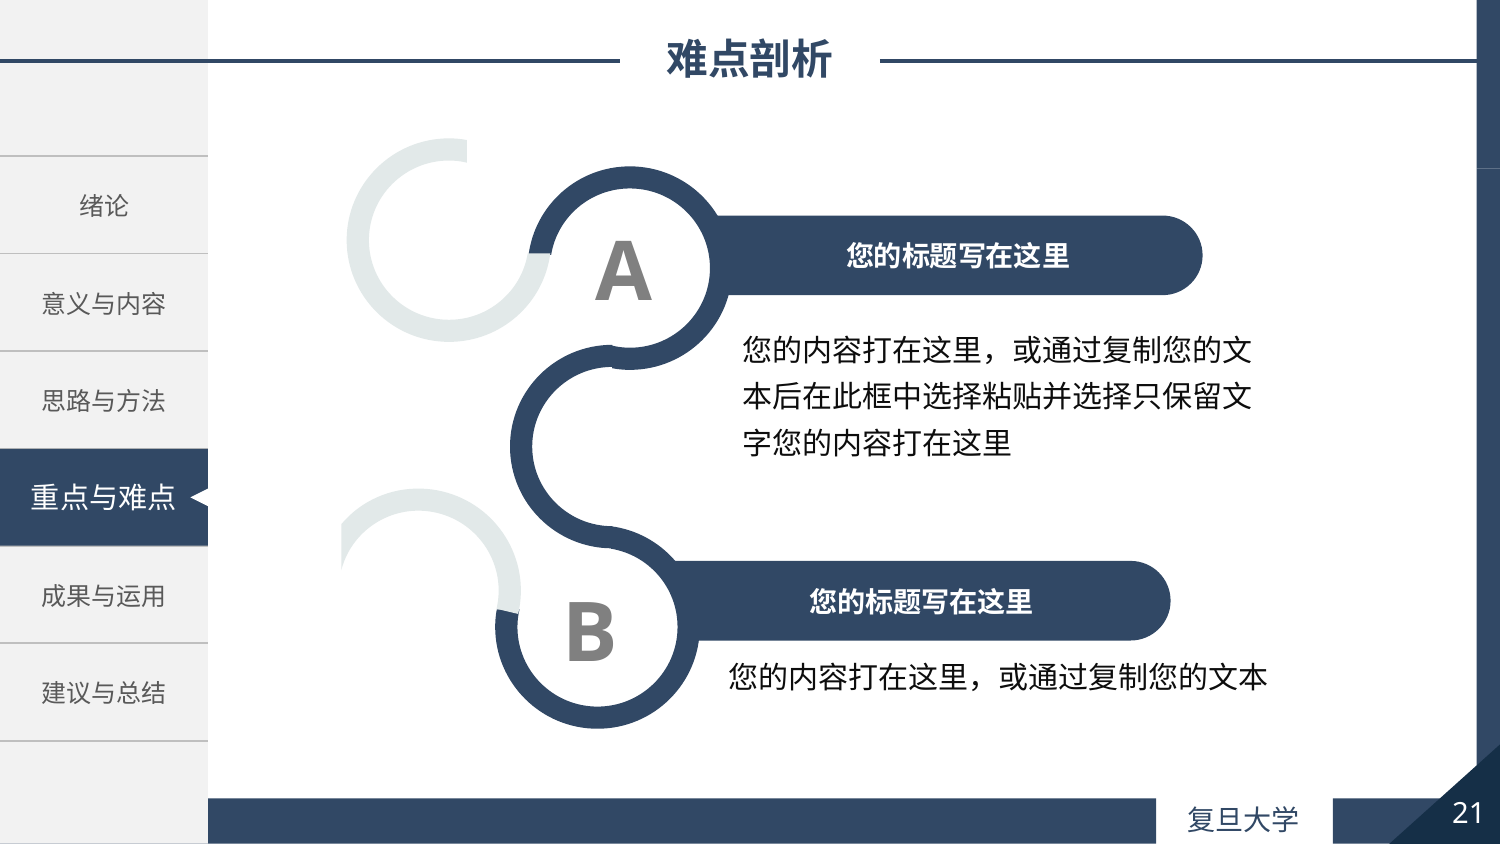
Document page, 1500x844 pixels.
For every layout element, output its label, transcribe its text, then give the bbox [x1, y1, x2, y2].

text_box 难点剖析 [620, 25, 880, 91]
text_box A [580, 210, 656, 325]
text_box [341, 488, 521, 614]
text_box B [547, 571, 623, 685]
text_box 您的标题写在这里 [672, 560, 1171, 641]
text_box [495, 526, 699, 729]
text_box [510, 344, 613, 549]
text_box [528, 166, 729, 370]
text_box 您的内容打在这里，或通过复制您的文本 [713, 640, 1303, 703]
text_box 您的内容打在这里，或通过复制您的文本后在此框中选择粘贴并选择只保留文字您的内容打在这里 [728, 312, 1277, 468]
text_box 您的标题写在这里 [713, 215, 1203, 296]
text_box [346, 138, 551, 342]
